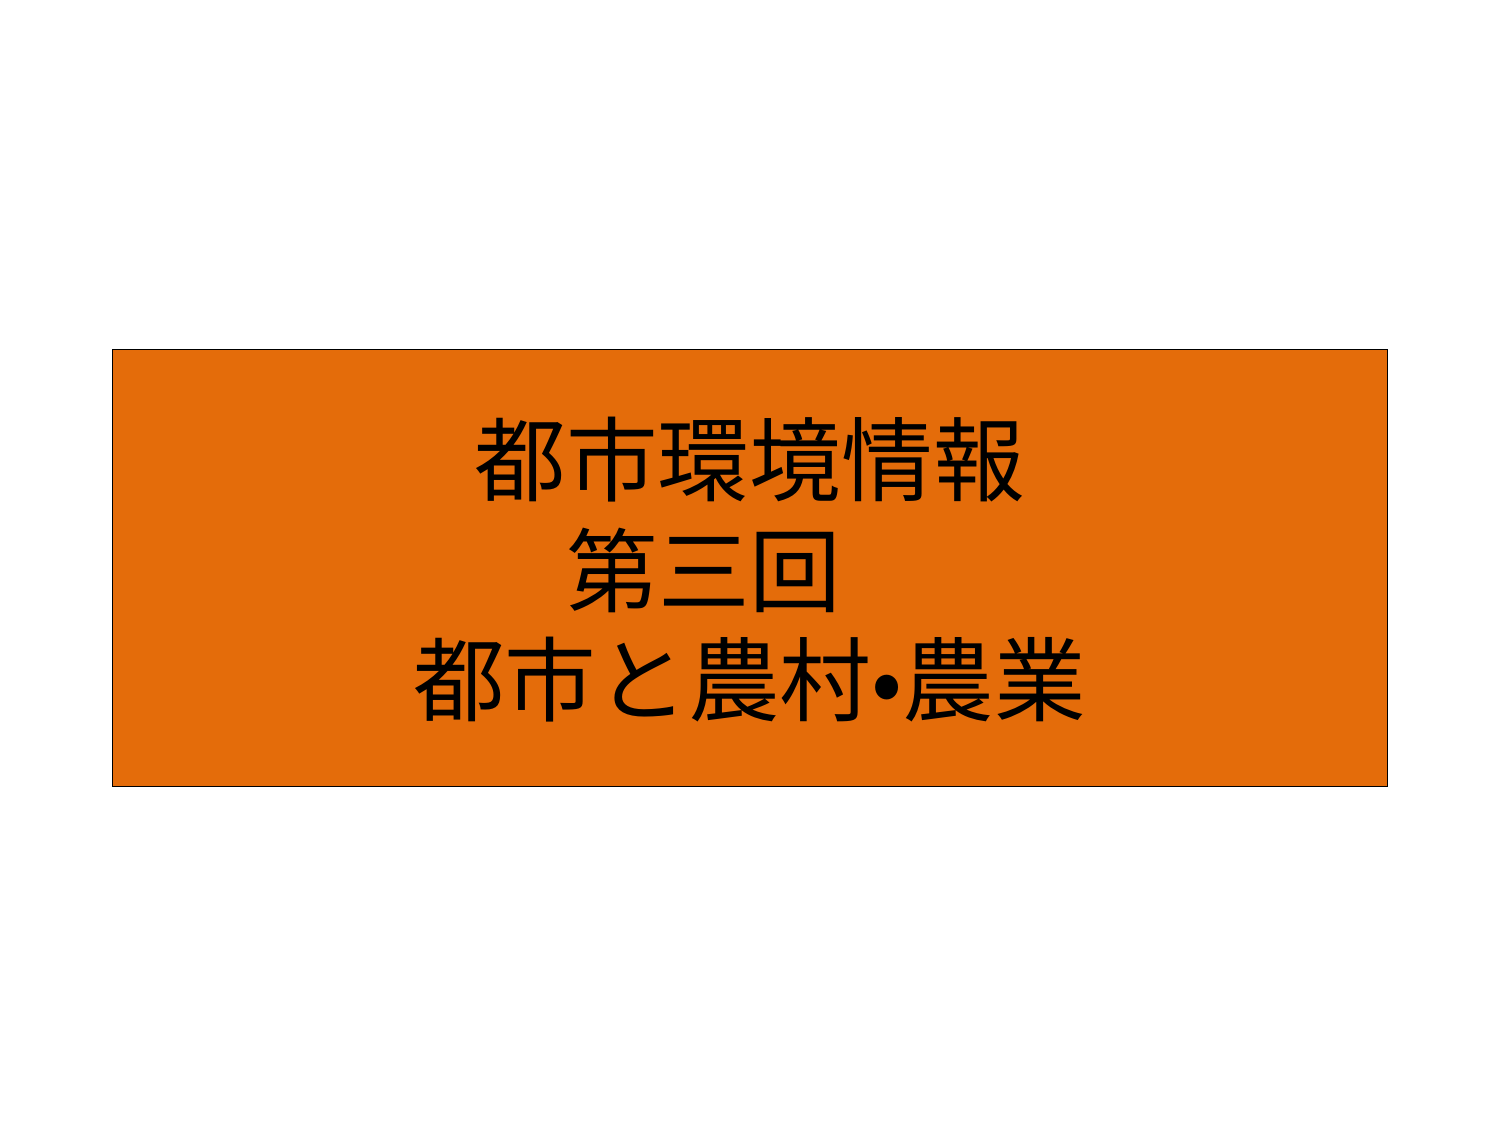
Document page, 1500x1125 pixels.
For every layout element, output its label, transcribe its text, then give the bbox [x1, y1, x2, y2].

title 都市環境情報 第三回 都市と農村・農業 [112, 349, 1388, 787]
